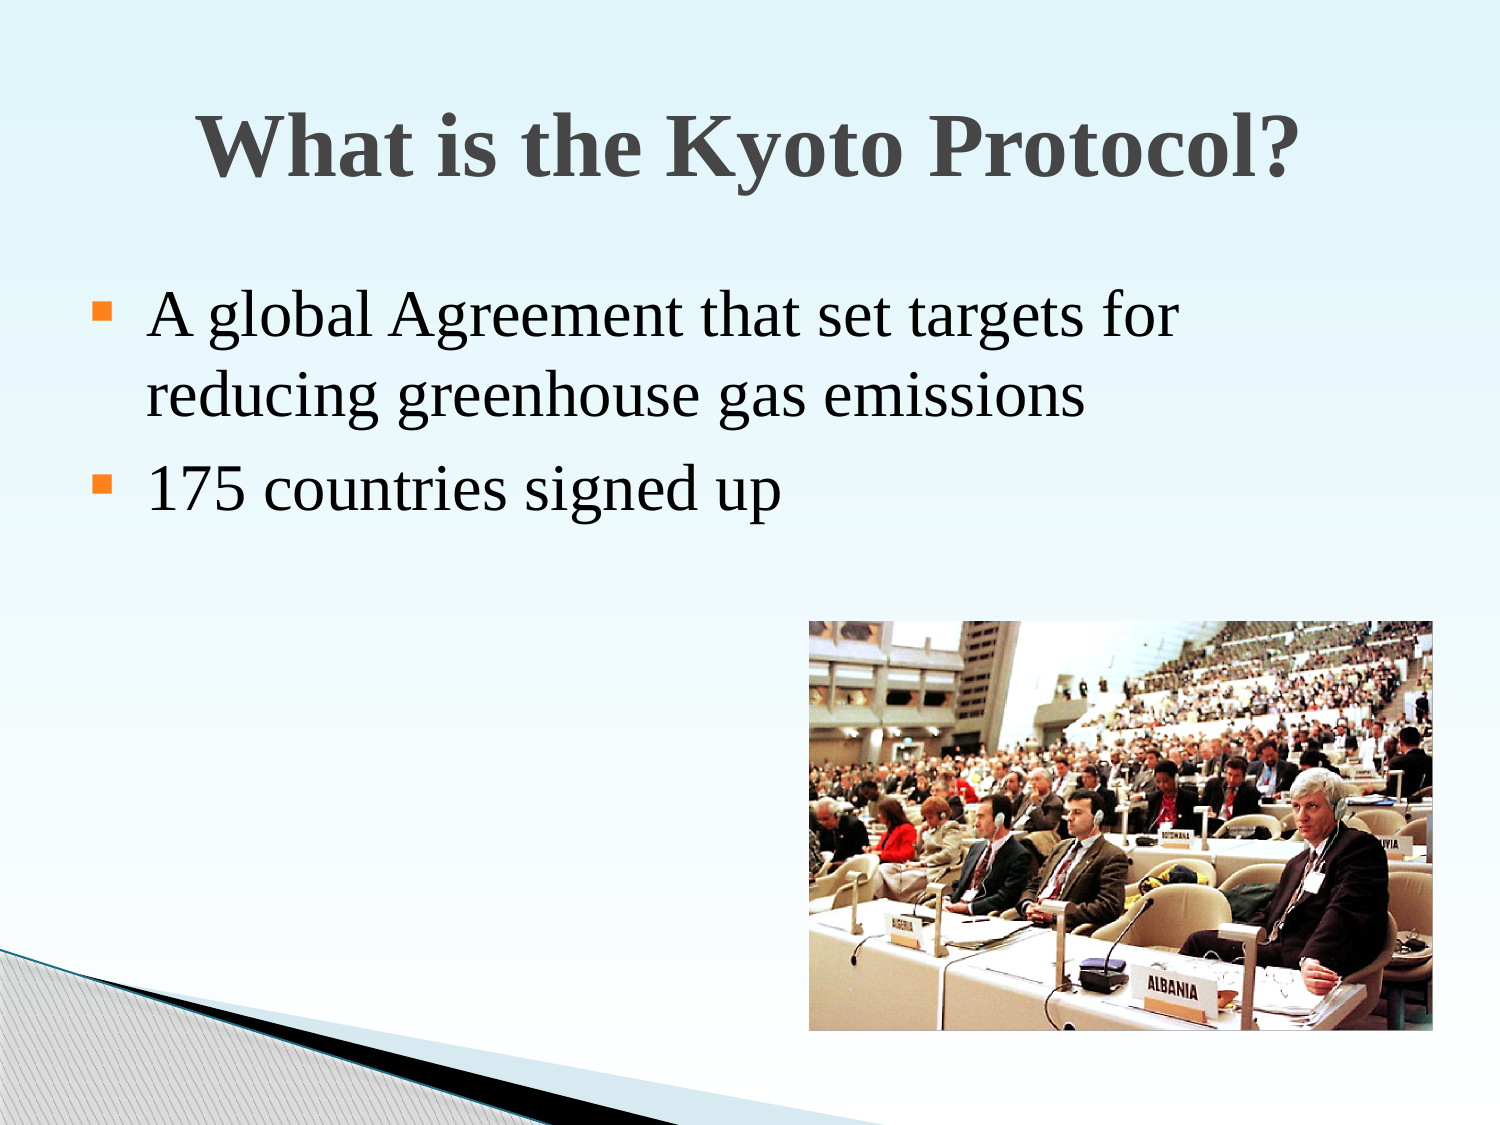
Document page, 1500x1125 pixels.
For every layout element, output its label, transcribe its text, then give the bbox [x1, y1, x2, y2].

picture [808, 621, 1435, 1034]
text_box A global Agreement that set targets for reducing greenhouse gas emissions 175 countries signed up [74, 262, 1425, 1006]
text_box What is the Kyoto Protocol? [74, 45, 1425, 234]
